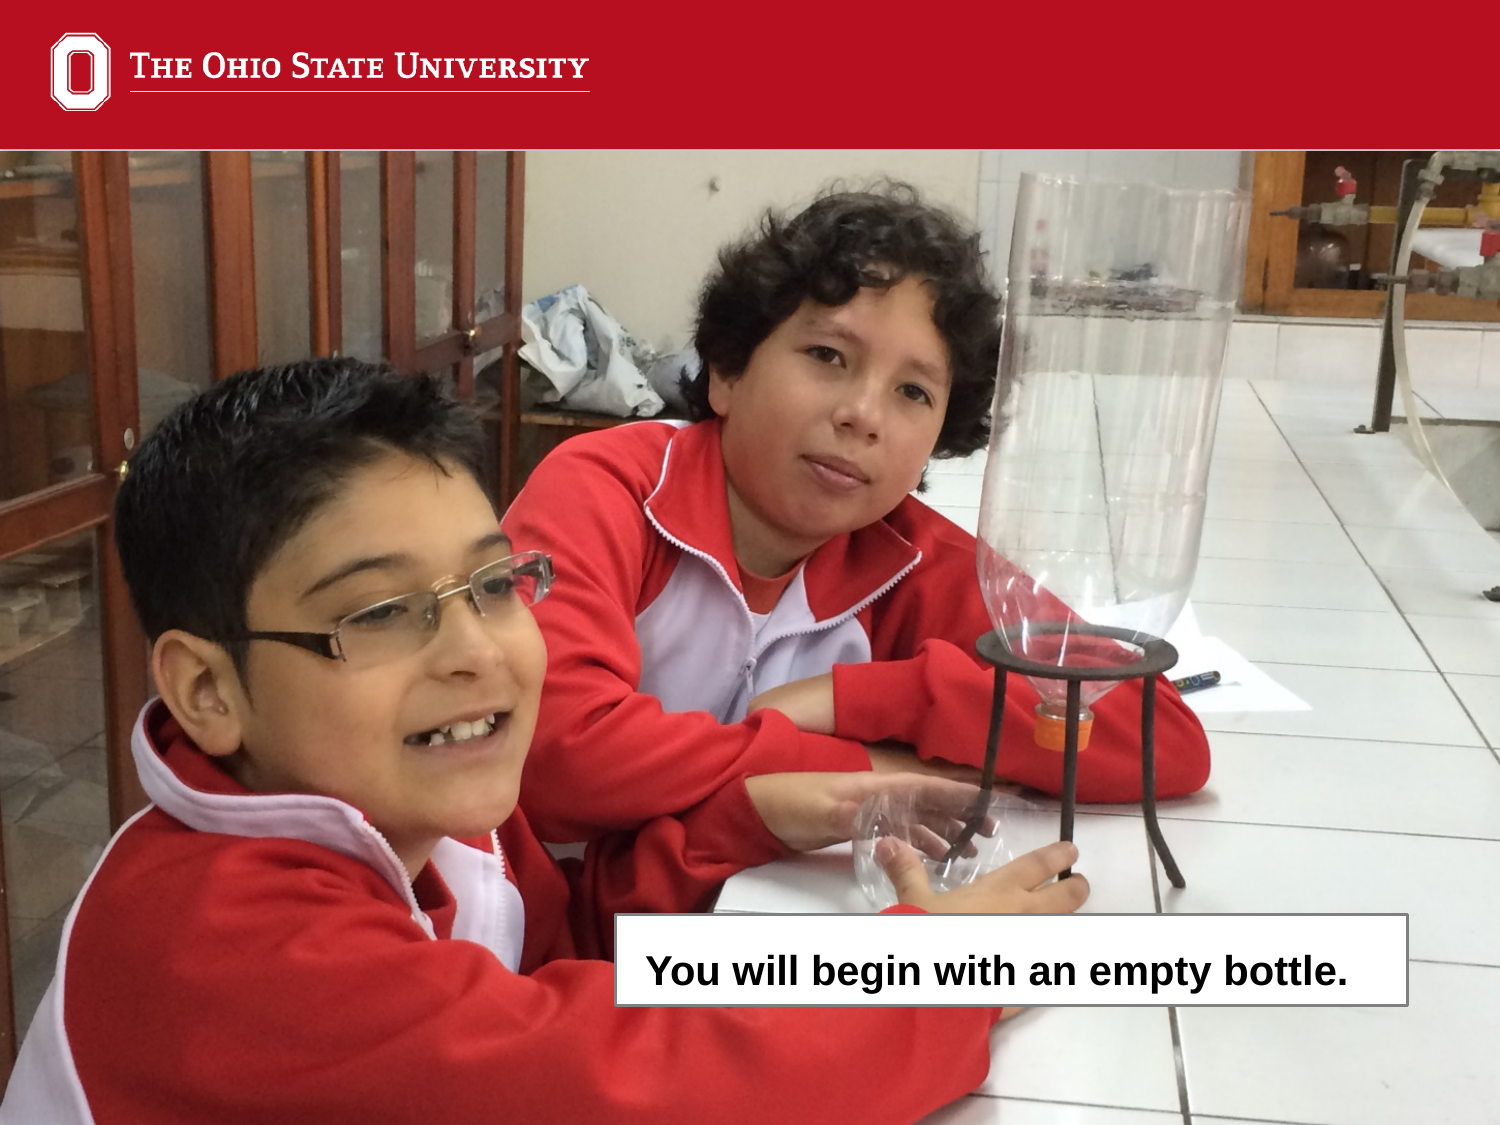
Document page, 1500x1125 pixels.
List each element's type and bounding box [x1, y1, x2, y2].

picture [0, 151, 1500, 1125]
picture [50, 32, 590, 111]
